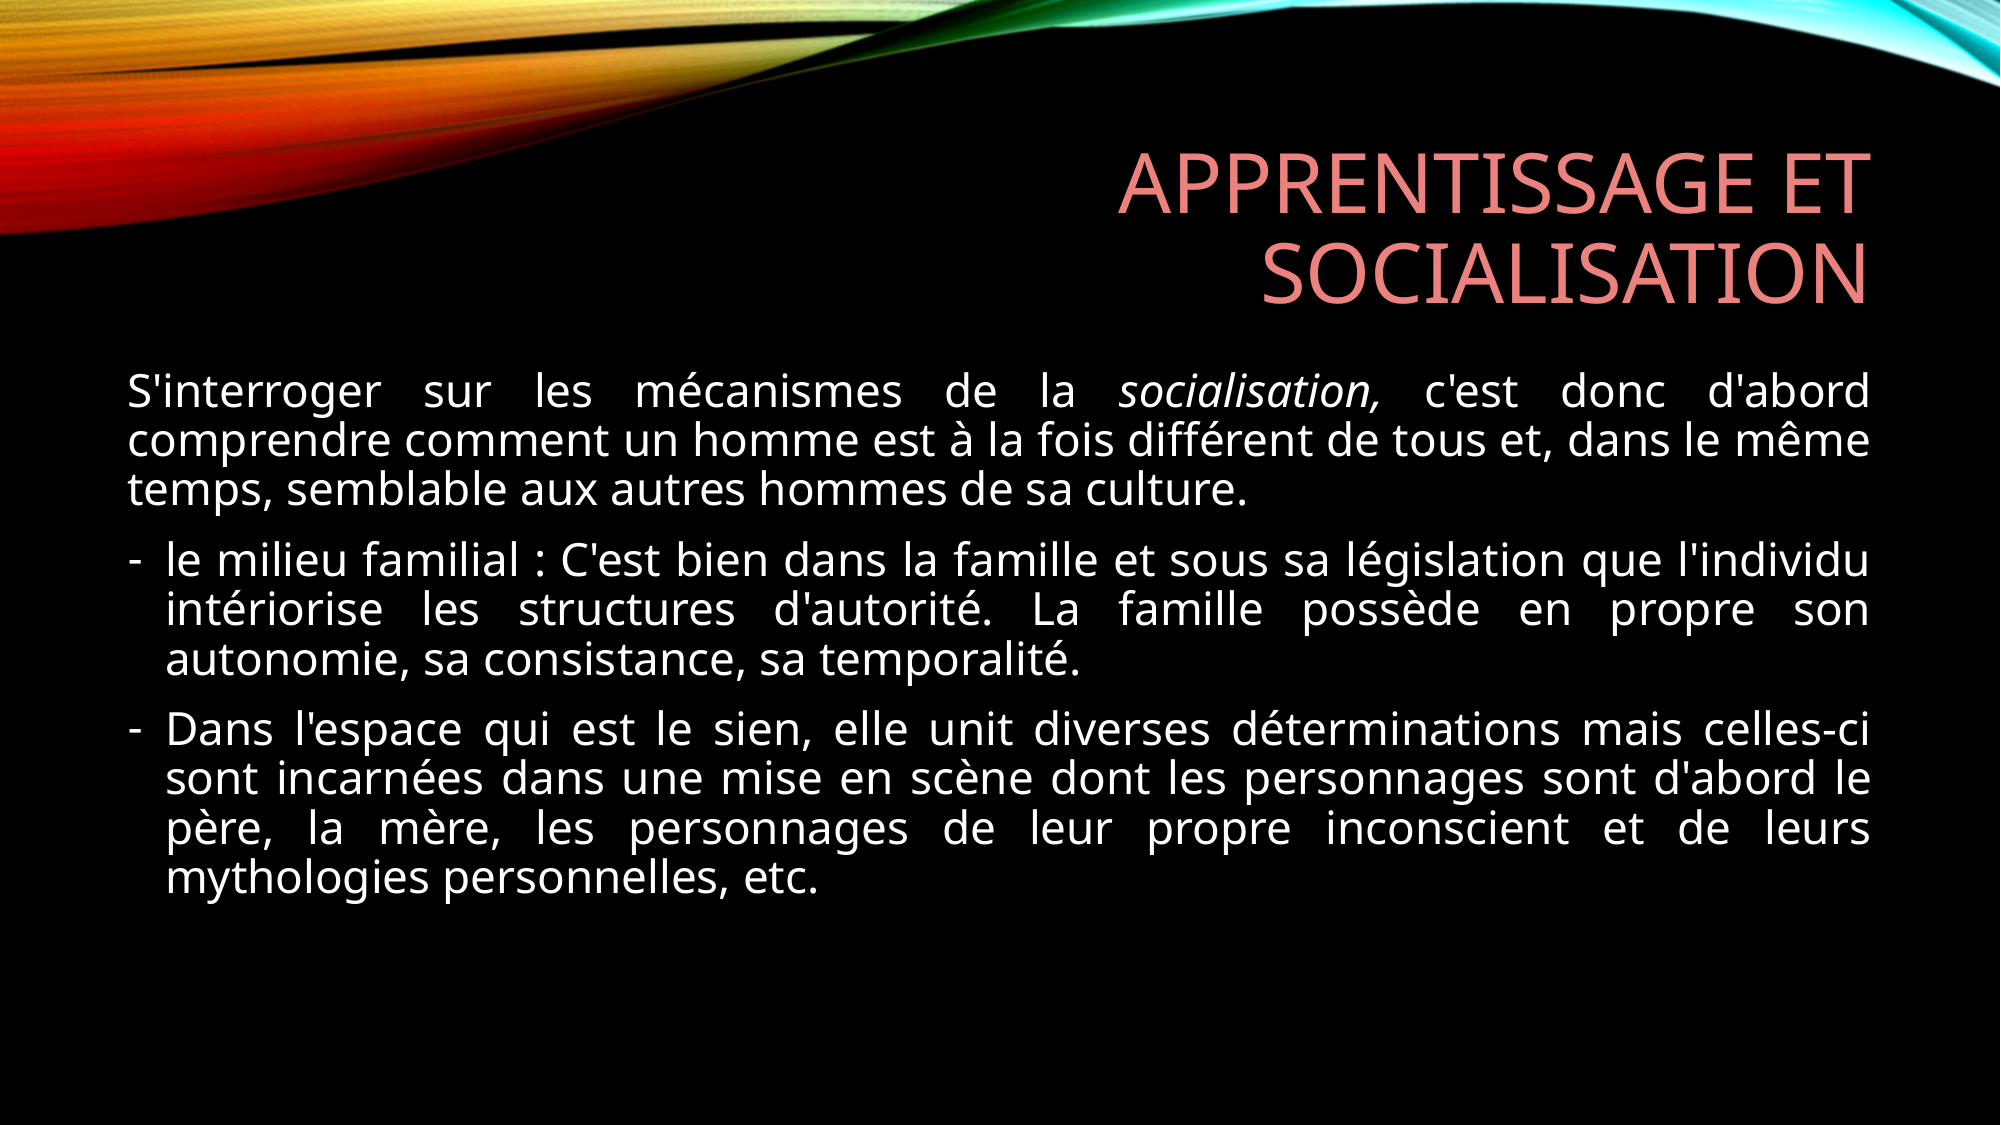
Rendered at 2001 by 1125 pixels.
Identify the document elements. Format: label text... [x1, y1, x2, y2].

title Apprentissage et socialisation [474, 125, 1888, 338]
list S'interroger sur les mécanismes de la socialisation, c'est donc d'abord comprendre comment un homme est à la fois différent de tous et, dans le même temps, semblable aux autres hommes de sa culture. le milieu familial : C'est bien dans la famille et sous sa législation que l'individu intériorise les structures d'autorité. La famille possède en propre son autonomie, sa consis­tance, sa temporalité. Dans l'espace qui est le sien, elle unit diverses déterminations mais celles-ci sont incarnées dans une mise en scène dont les personna­ges sont d'abord le père, la mère, les personnages de leur propre inconscient et de leurs mythologies per­sonnelles, etc. [112, 360, 1888, 1021]
picture [0, 0, 2000, 237]
